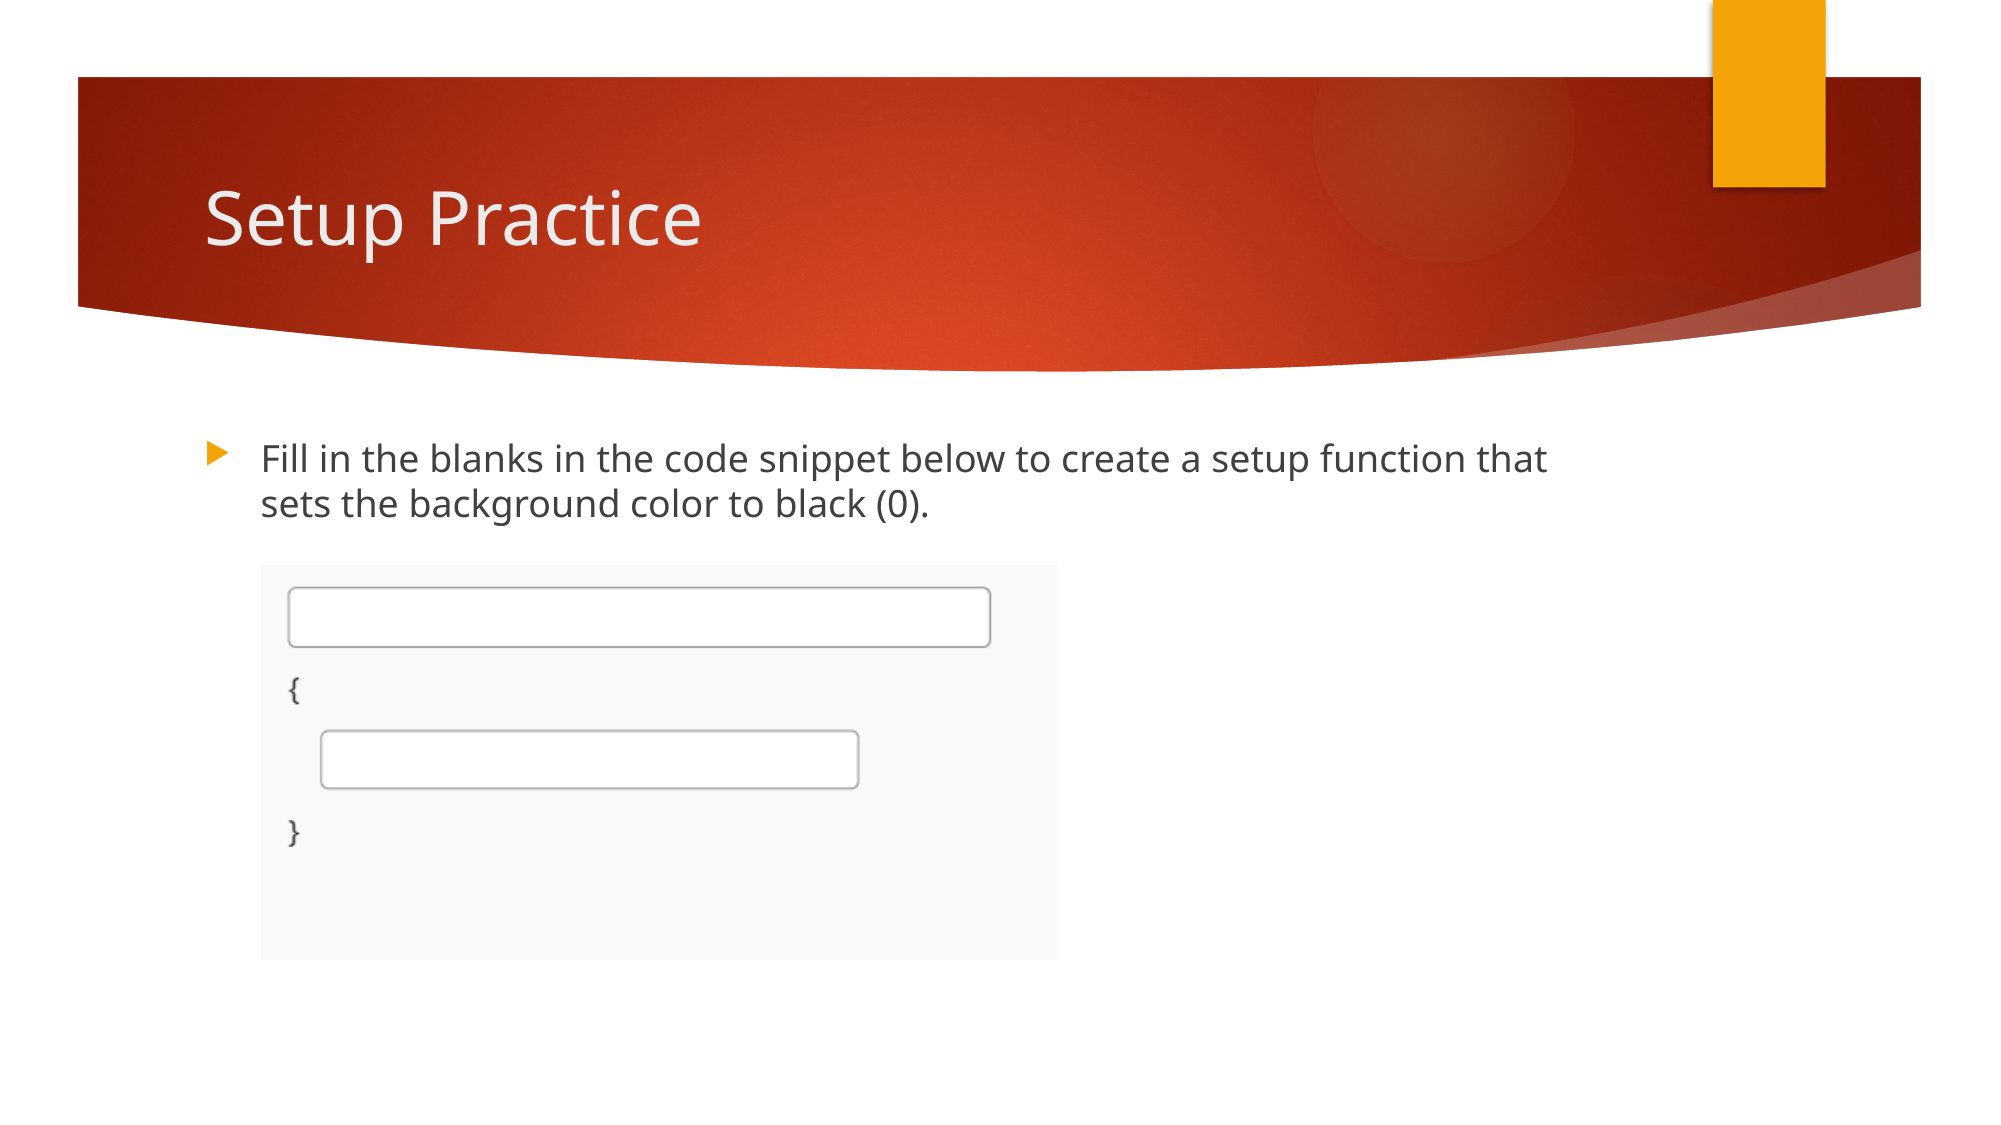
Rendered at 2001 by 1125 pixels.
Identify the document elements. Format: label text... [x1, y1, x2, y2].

title Setup Practice [189, 155, 1627, 275]
picture [261, 565, 1058, 960]
list Fill in the blanks in the code snippet below to create a setup function that sets the background color to black (0). [189, 427, 1627, 988]
